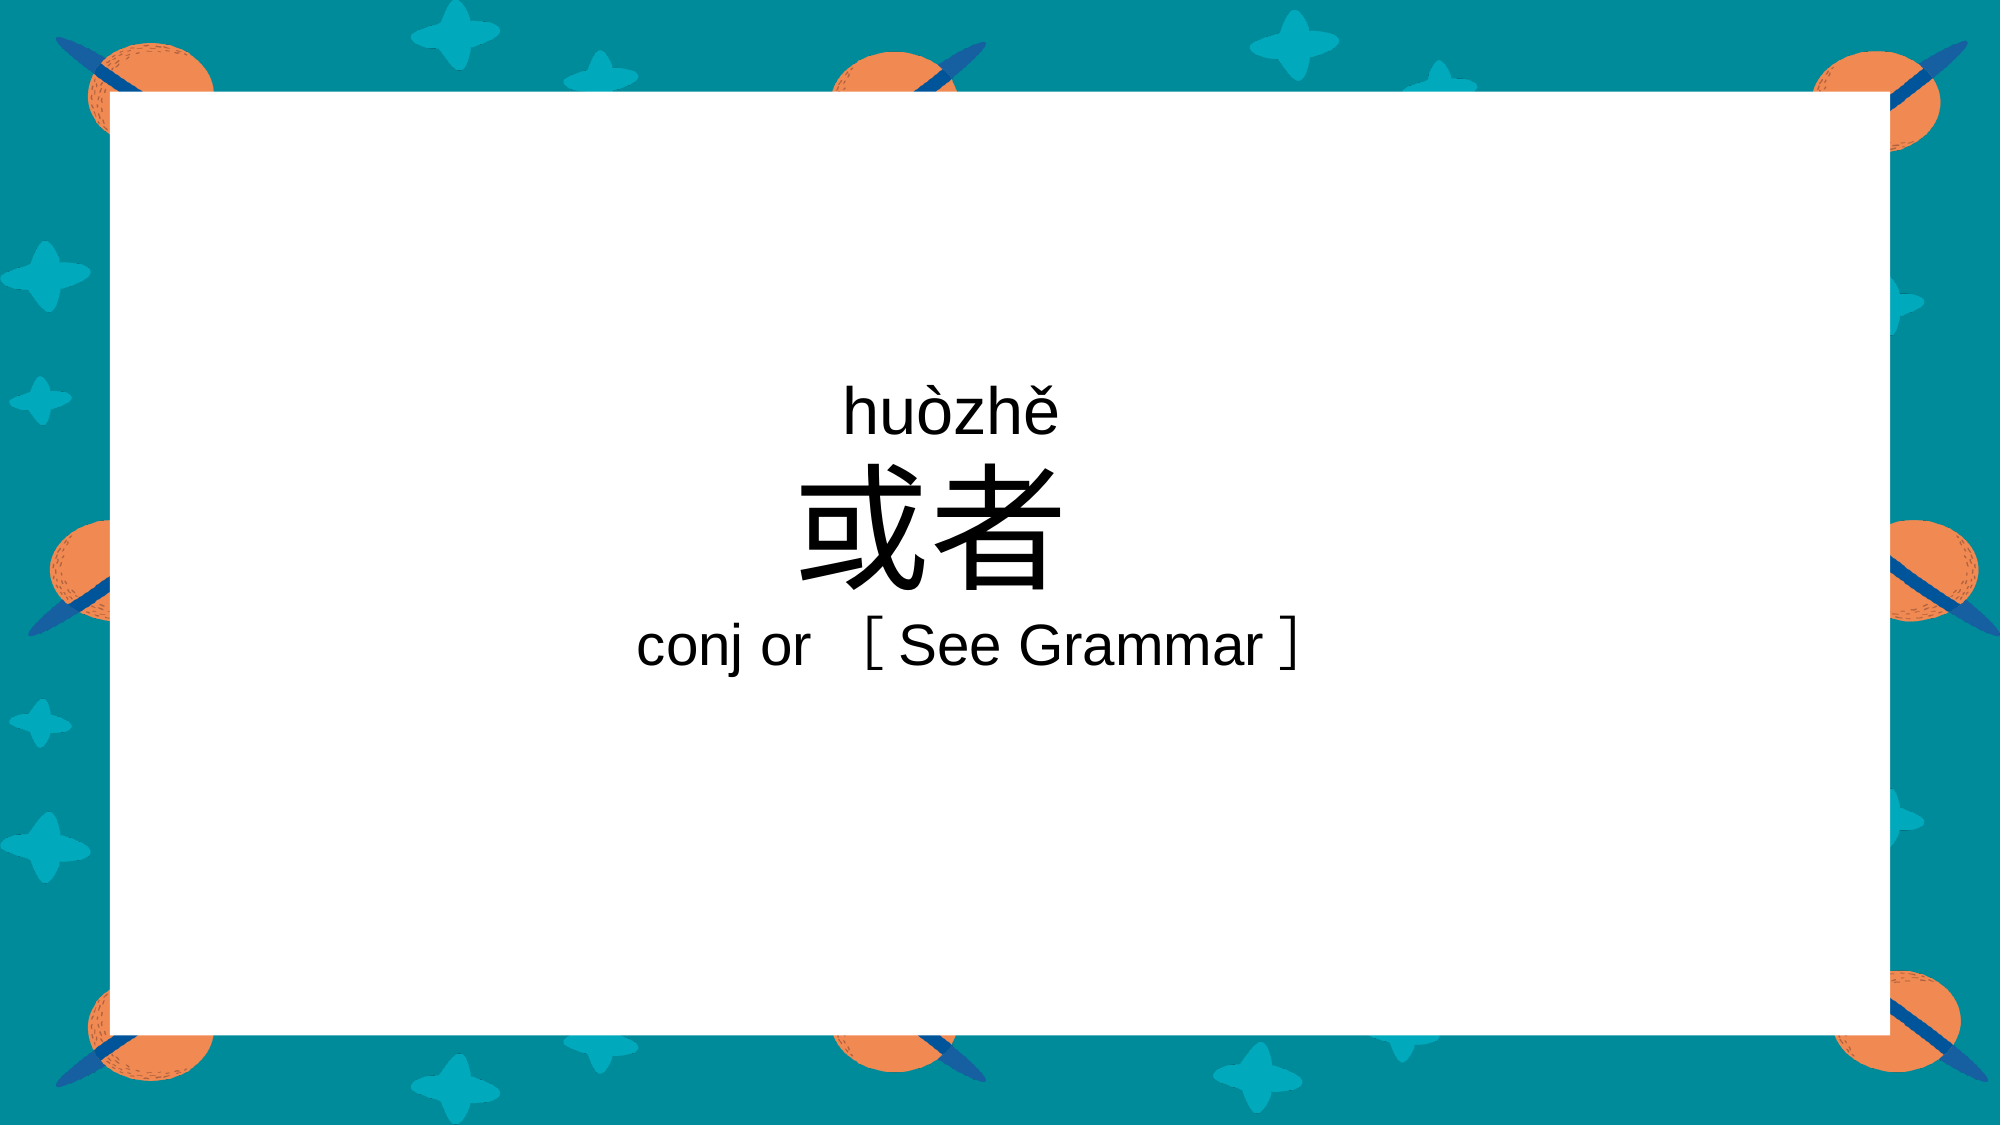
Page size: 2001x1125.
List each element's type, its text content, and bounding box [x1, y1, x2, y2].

text_box 或者 conj or［See Grammar］ [622, 434, 1352, 685]
picture [0, 0, 2000, 1125]
text_box huòzhě [827, 360, 1077, 455]
